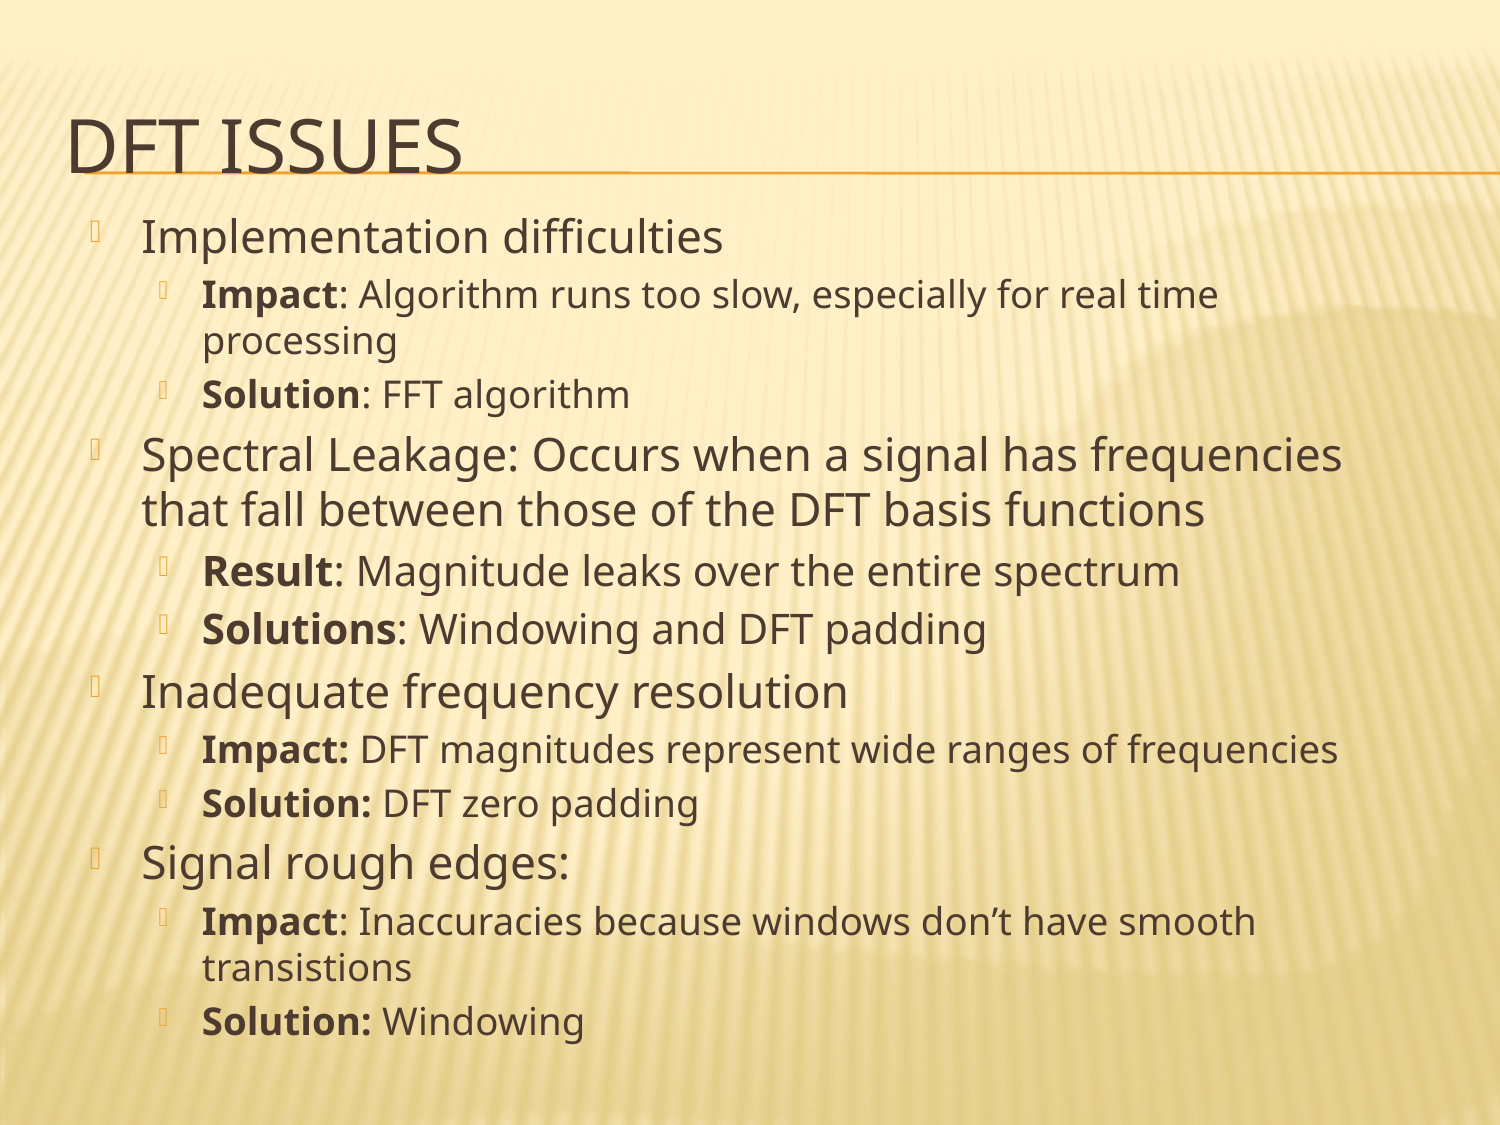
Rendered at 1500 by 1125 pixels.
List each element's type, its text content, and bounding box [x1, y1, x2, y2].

title DFT Issues [50, 75, 1475, 213]
list Implementation difficulties Impact: Algorithm runs too slow, especially for real time processing Solution: FFT algorithm Spectral Leakage: Occurs when a signal has frequencies that fall between those of the DFT basis functions Result: Magnitude leaks over the entire spectrum Solutions: Windowing and DFT padding Inadequate frequency resolution Impact: DFT magnitudes represent wide ranges of frequencies Solution: DFT zero padding Signal rough edges: Impact: Inaccuracies because windows don’t have smooth transistions Solution: Windowing [75, 200, 1425, 1050]
